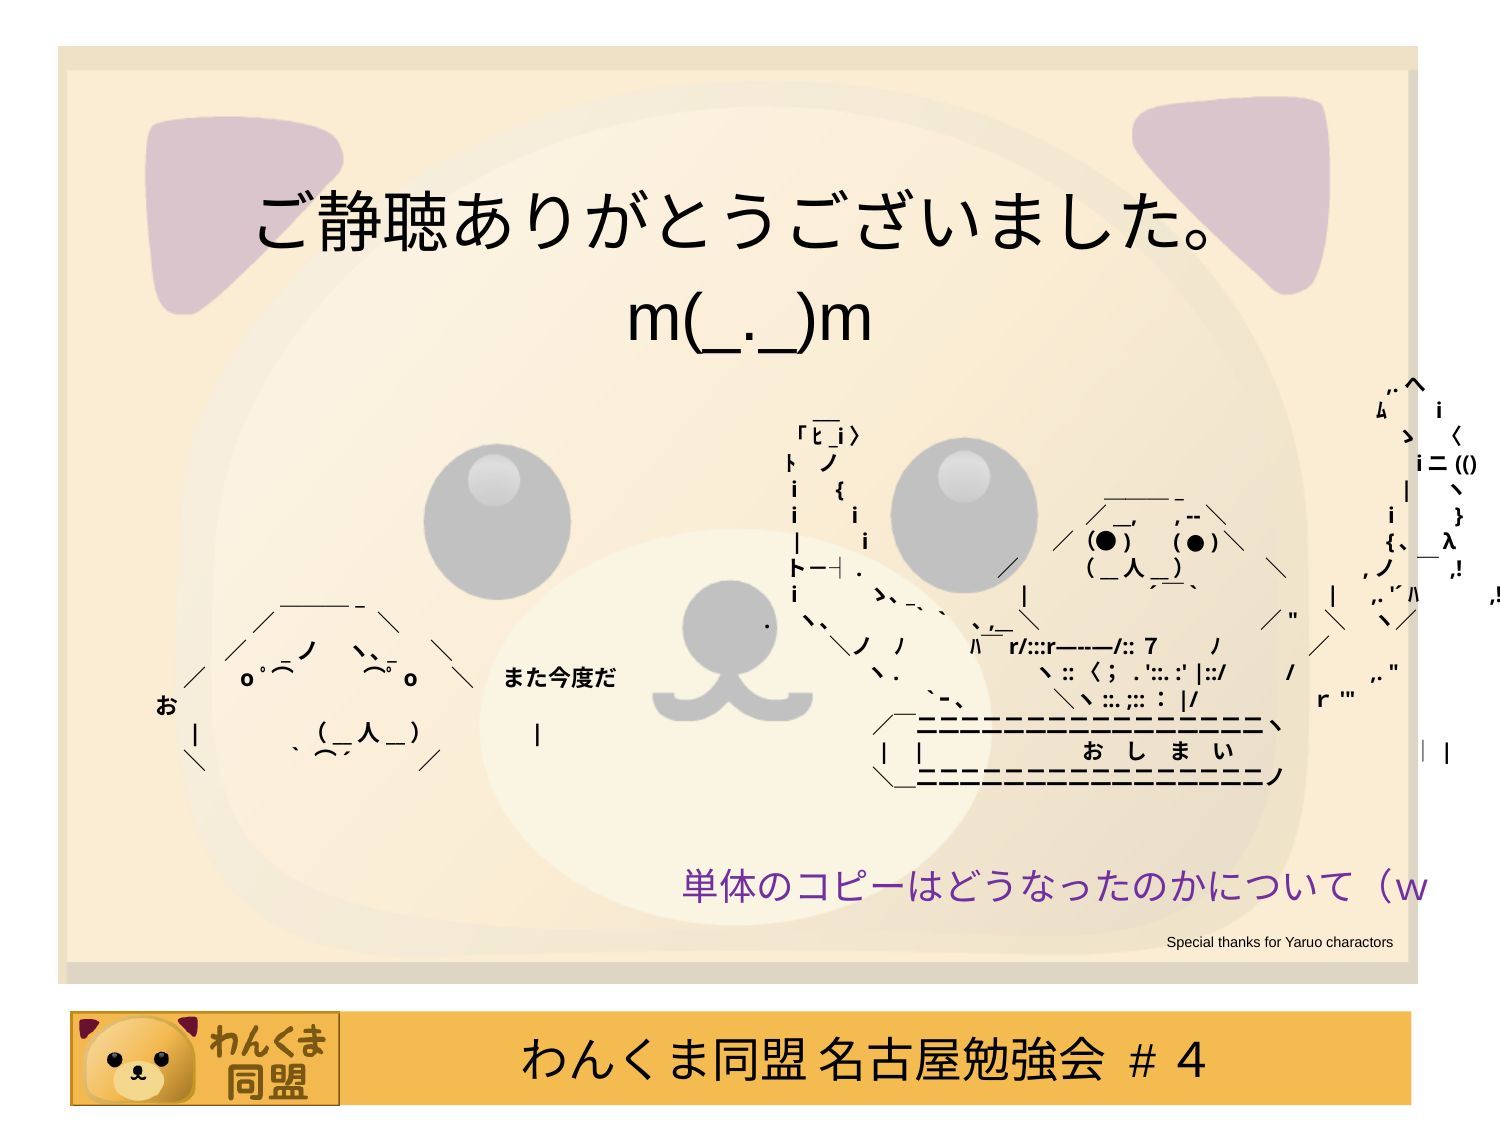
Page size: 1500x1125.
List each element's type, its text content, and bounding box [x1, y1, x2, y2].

picture [58, 46, 1418, 984]
text_box Special thanks for Yaruo charactors [1151, 925, 1409, 958]
picture [70, 1011, 340, 1106]
list ご静聴ありがとうございました。 m(_._)m [74, 172, 1426, 434]
text_box ＿＿＿_ ／ ＼ ／ _ノ ヽ､_ ＼ ／ oﾟ⌒ ⌒ﾟo ＼ また今度だお | （__人__） | ＼ ｀ ⌒´ ／ [140, 574, 633, 809]
text_box ,.へ ___ ﾑ i 「 ﾋ_i〉 ゝ 〈 ﾄ ノ iニ(() i { ＿＿＿_ | ヽ i i ／__, , ‐-＼ i } | i ／（●) ( ● )＼ {､ λ ト－┤. ／ （__人__） ＼ ,ノ ￣ ,! i ゝ､_ | ´￣` | ,. '´ﾊ ,! . ヽ、 ｀` ､,__＼ ／" ＼ ヽ／ ＼ノ ﾉ ﾊ￣r/:::r―--―/::７ ﾉ ／ ヽ. ヽ::〈； . '::. :' |::/ / ,. " `ｰ ､ ＼ヽ::. ;::：|/ ｒ'" ／￣二二二二二二二二二二二二二二二二ヽ | | お し ま い │| ＼＿二二二二二二二二二二二二二二二二ノ [749, 363, 1500, 824]
text_box 単体のコピーはどうなったのかについて（ｗ [667, 855, 1446, 916]
